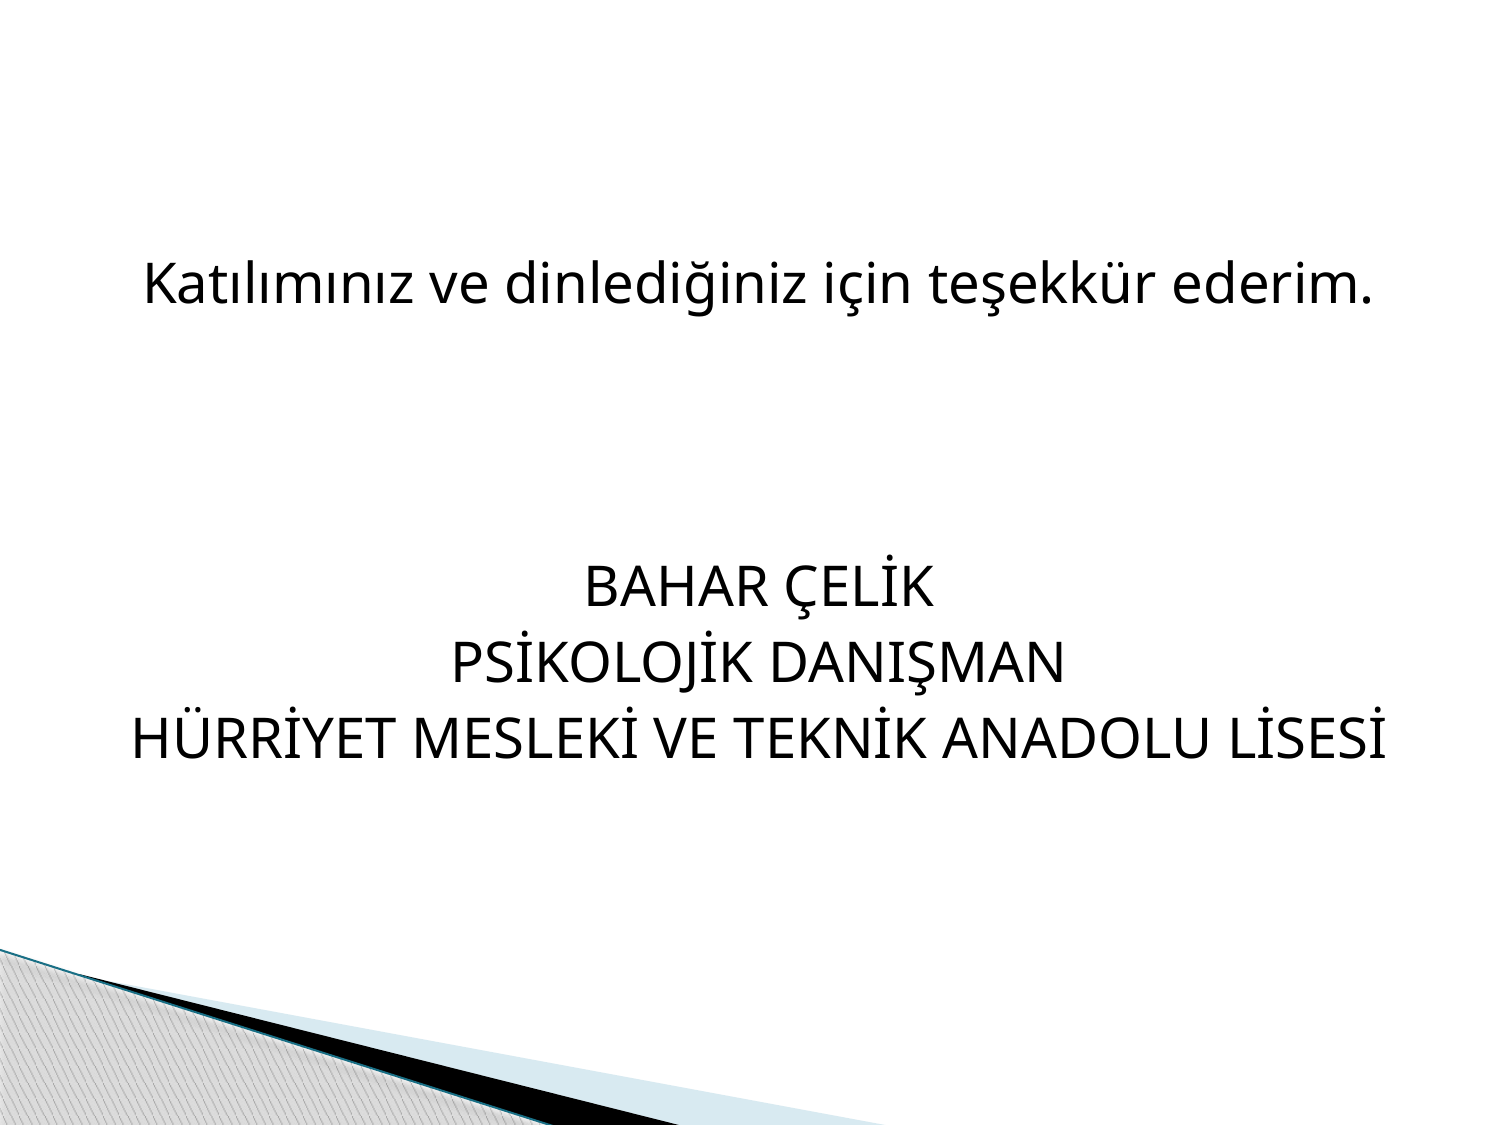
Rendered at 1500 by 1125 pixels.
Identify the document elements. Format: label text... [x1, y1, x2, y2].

list Katılımınız ve dinlediğiniz için teşekkür ederim. BAHAR ÇELİK PSİKOLOJİK DANIŞMAN HÜRRİYET MESLEKİ VE TEKNİK ANADOLU LİSESİ [75, 164, 1425, 986]
